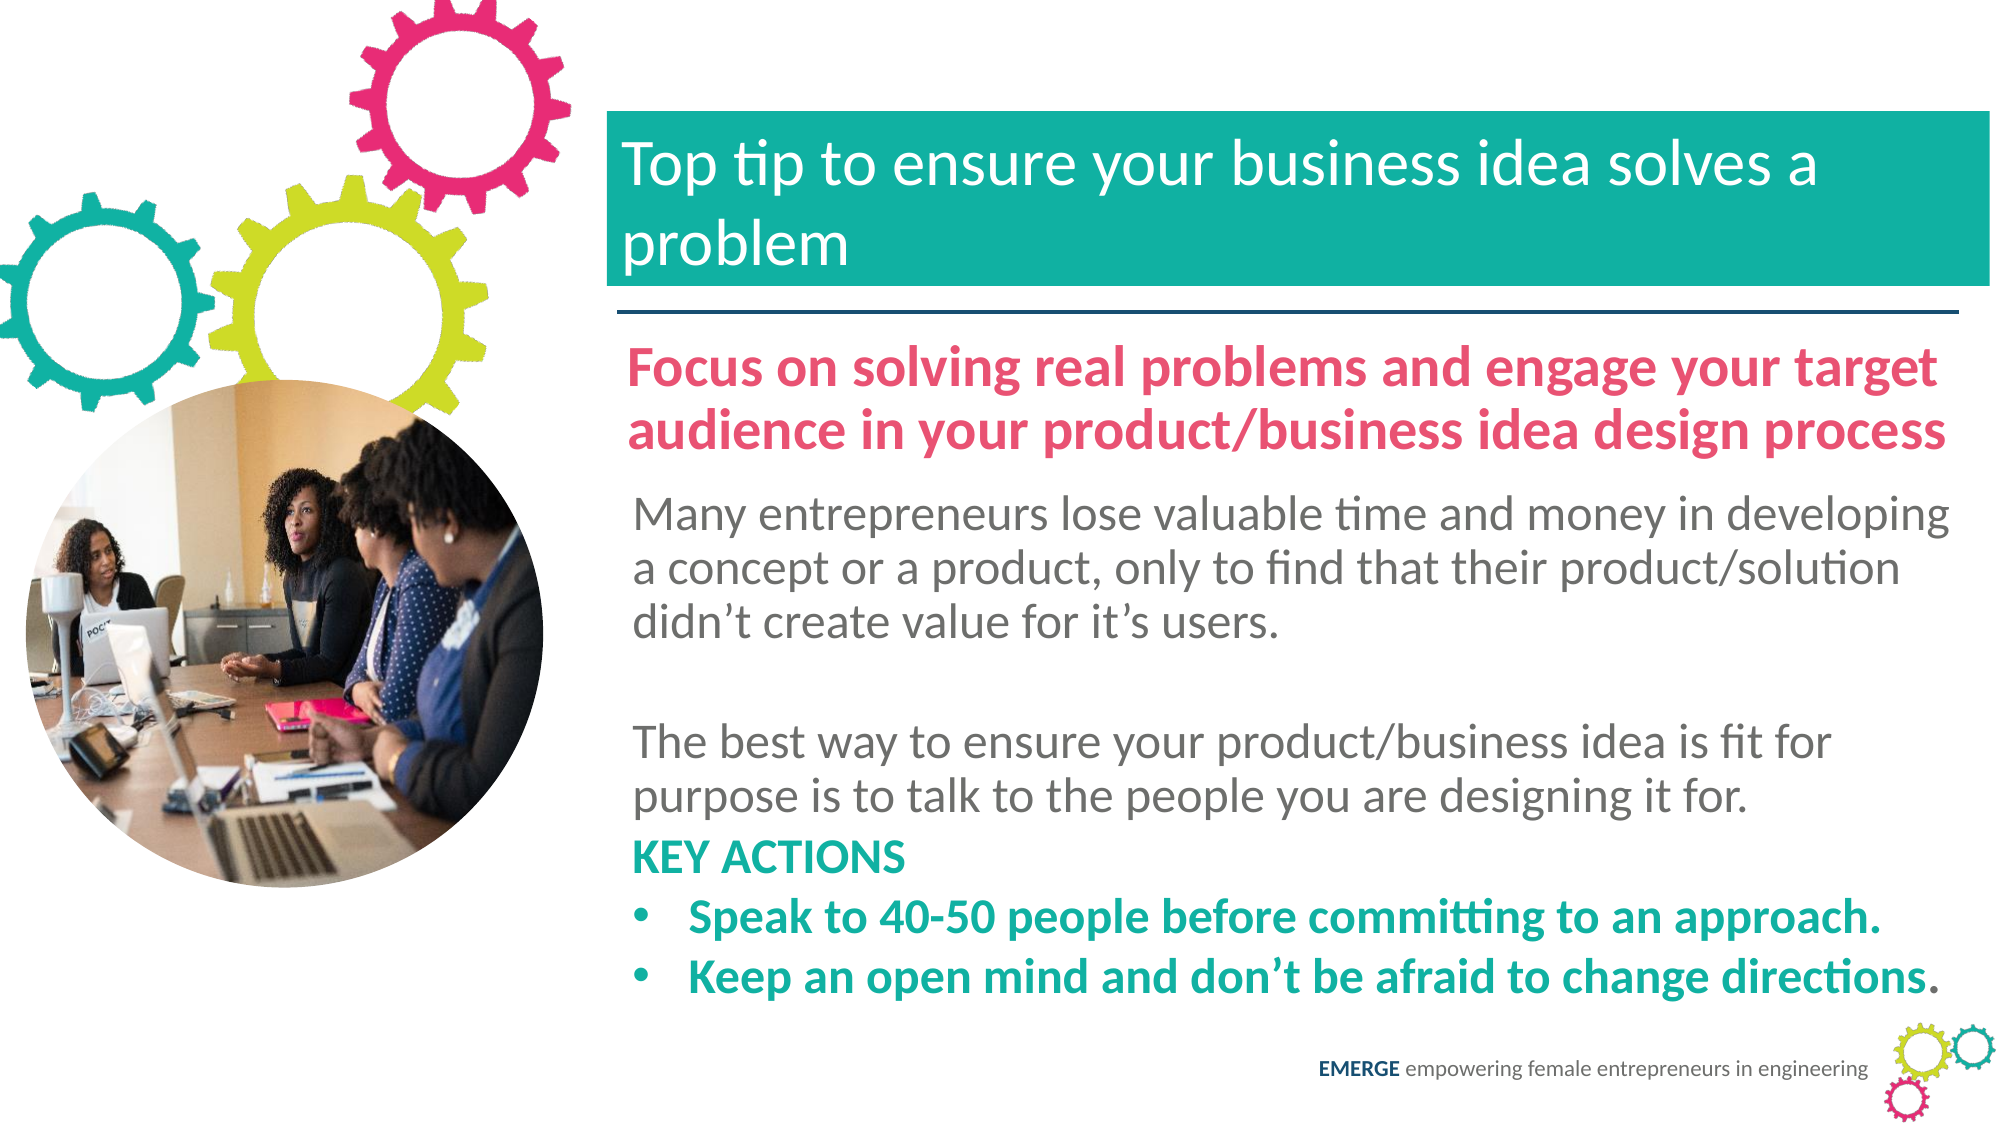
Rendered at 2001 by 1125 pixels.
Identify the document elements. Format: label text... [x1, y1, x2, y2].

picture [0, 0, 654, 888]
list Focus on solving real problems and engage your target audience in your product/business idea design process [612, 328, 1990, 511]
list Many entrepreneurs lose valuable time and money in developing a concept or a product, only to find that their product/solution didn’t create value for it’s users. The best way to ensure your product/business idea is fit for purpose is to talk to the people you are designing it for. KEY ACTIONS Speak to 40-50 people before committing to an approach. Keep an open mind and don’t be afraid to change directions. [617, 479, 1990, 1125]
picture [1990, 1032, 2001, 1061]
text_box Top tip to ensure your business idea solves a problem [606, 111, 1990, 286]
